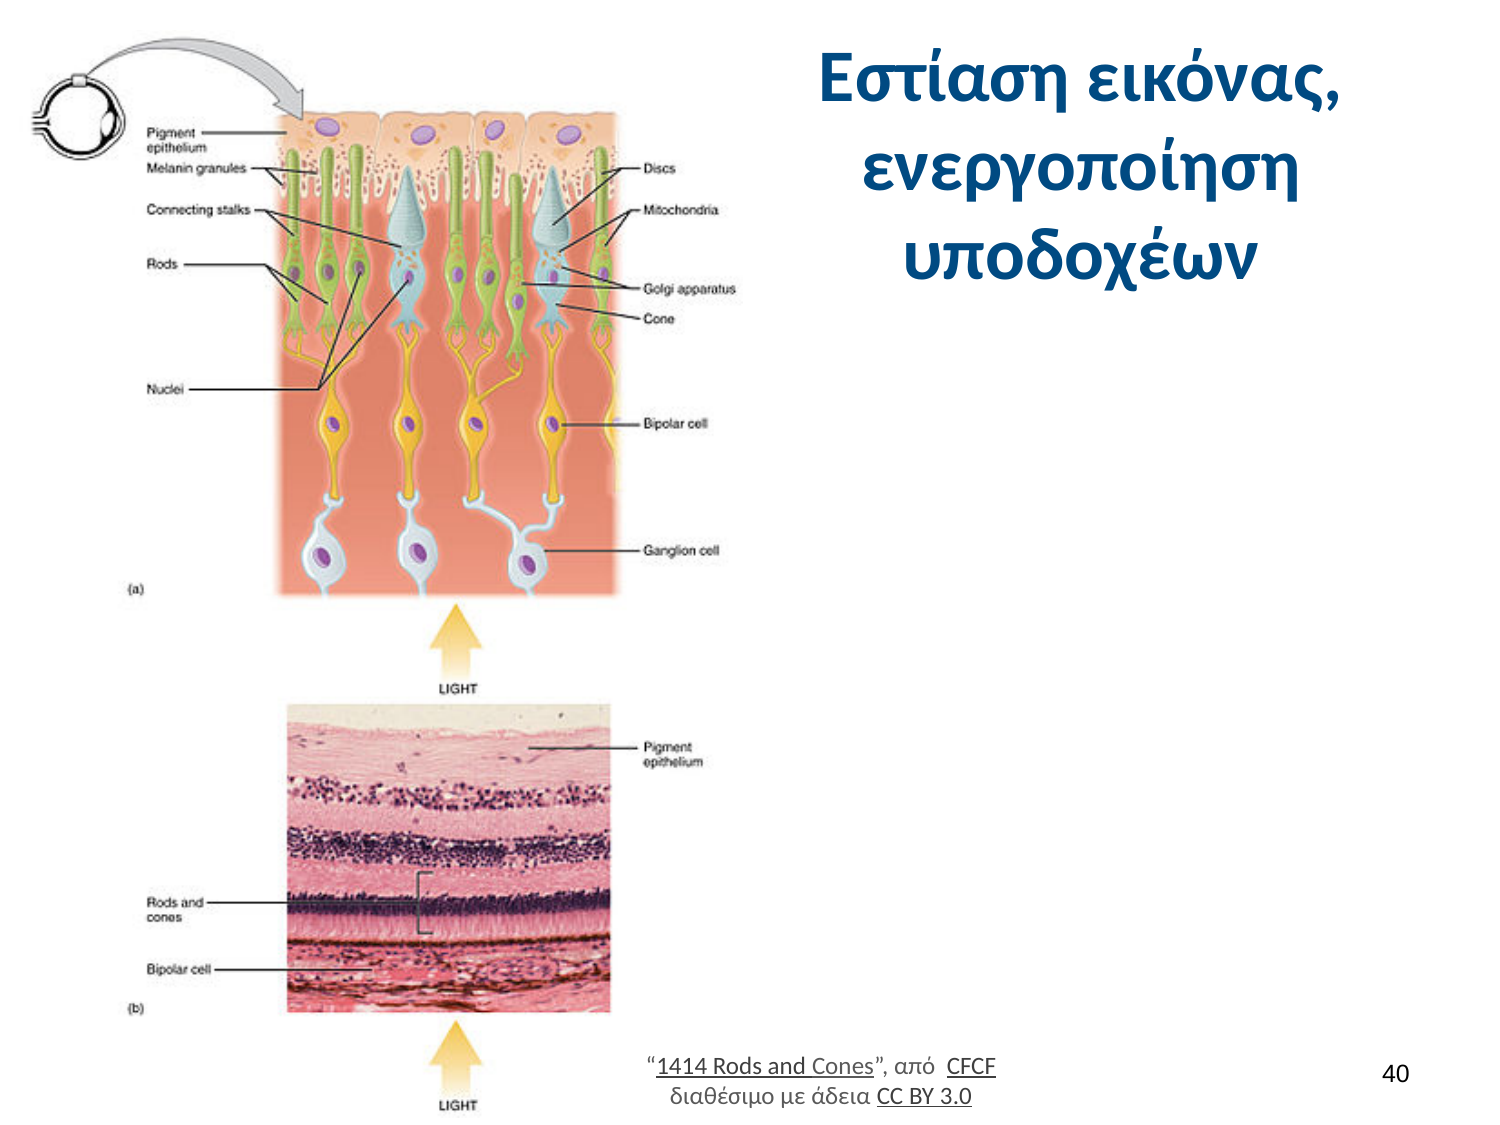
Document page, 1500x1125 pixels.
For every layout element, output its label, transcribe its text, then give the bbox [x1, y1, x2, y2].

slide_number 39 [1074, 1042, 1425, 1103]
title Εστίαση εικόνας, ενεργοποίηση υποδοχέων [679, 19, 1483, 303]
picture [17, 30, 743, 1118]
text_box “1414 Rods and Cones”, από CFCF διαθέσιμο με άδεια CC BY 3.0 [747, 1041, 1046, 1117]
